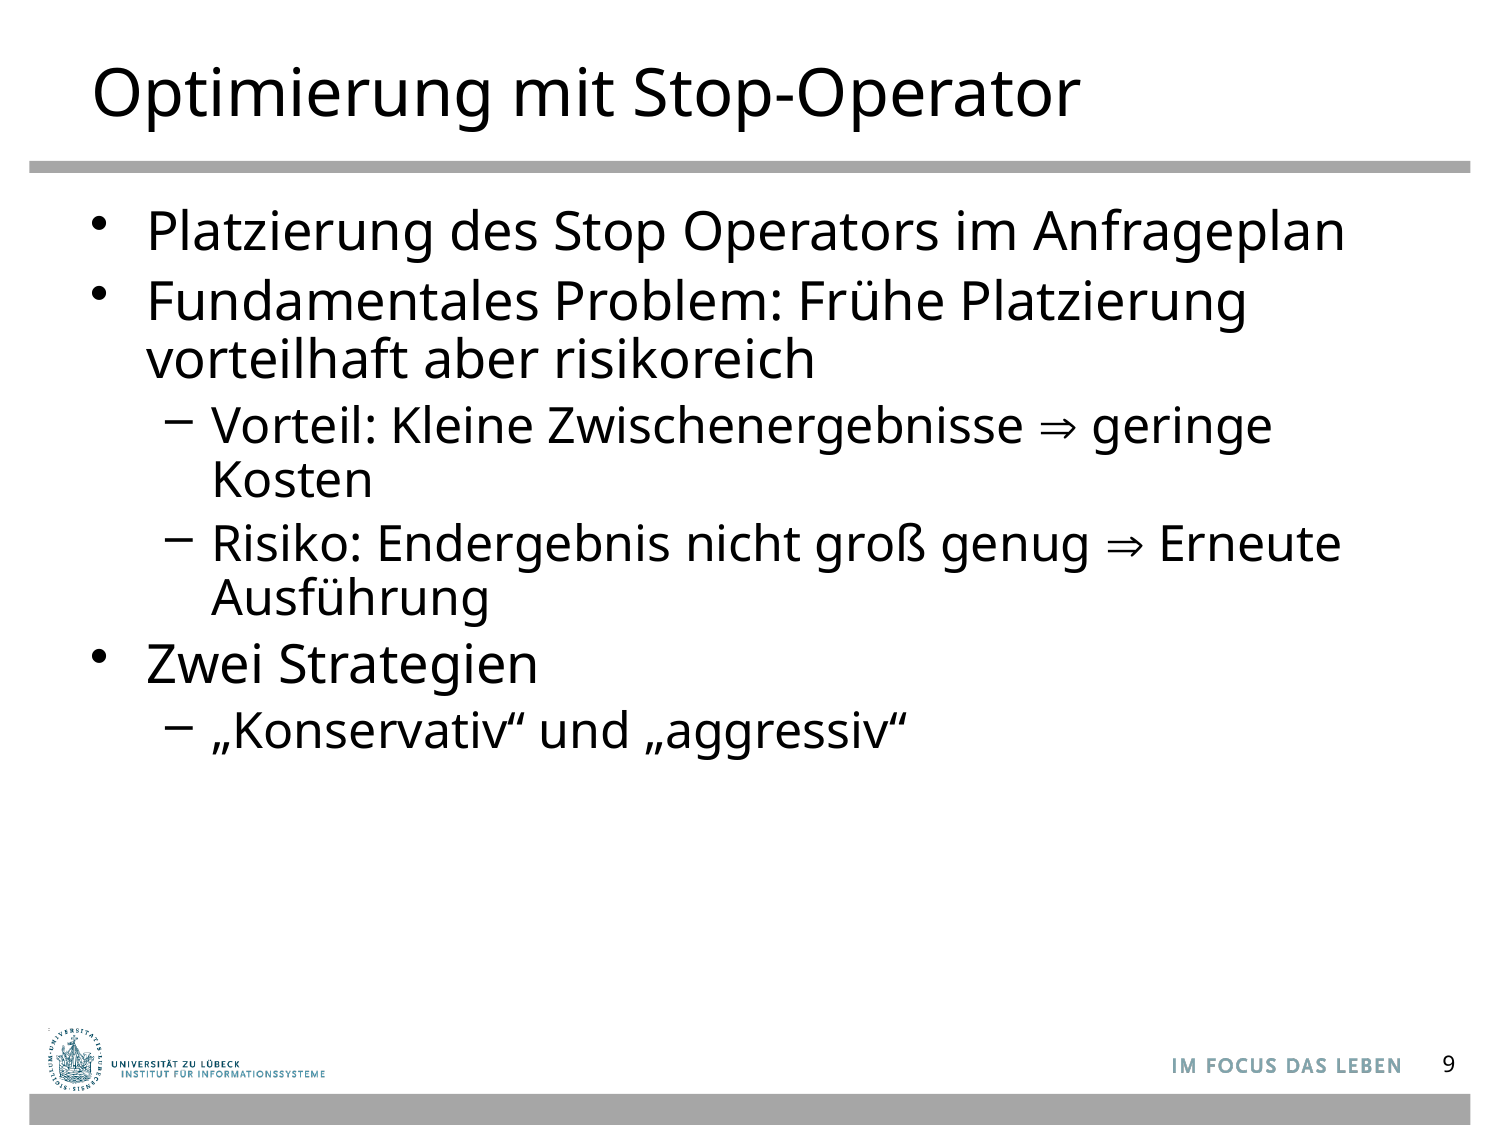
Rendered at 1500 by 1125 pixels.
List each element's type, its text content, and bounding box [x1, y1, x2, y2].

picture [1173, 1058, 1305, 1073]
list Platzierung des Stop Operators im Anfrageplan Fundamentales Problem: Frühe Platzierung vorteilhaft aber risikoreich Vorteil: Kleine Zwischenergebnisse  geringe Kosten Risiko: Endergebnis nicht groß genug  Erneute Ausführung Zwei Strategien „Konservativ“ und „aggressiv“ [75, 196, 1425, 1012]
slide_number 9 [1305, 1050, 1471, 1083]
title Optimierung mit Stop-Operator [76, 42, 1427, 126]
